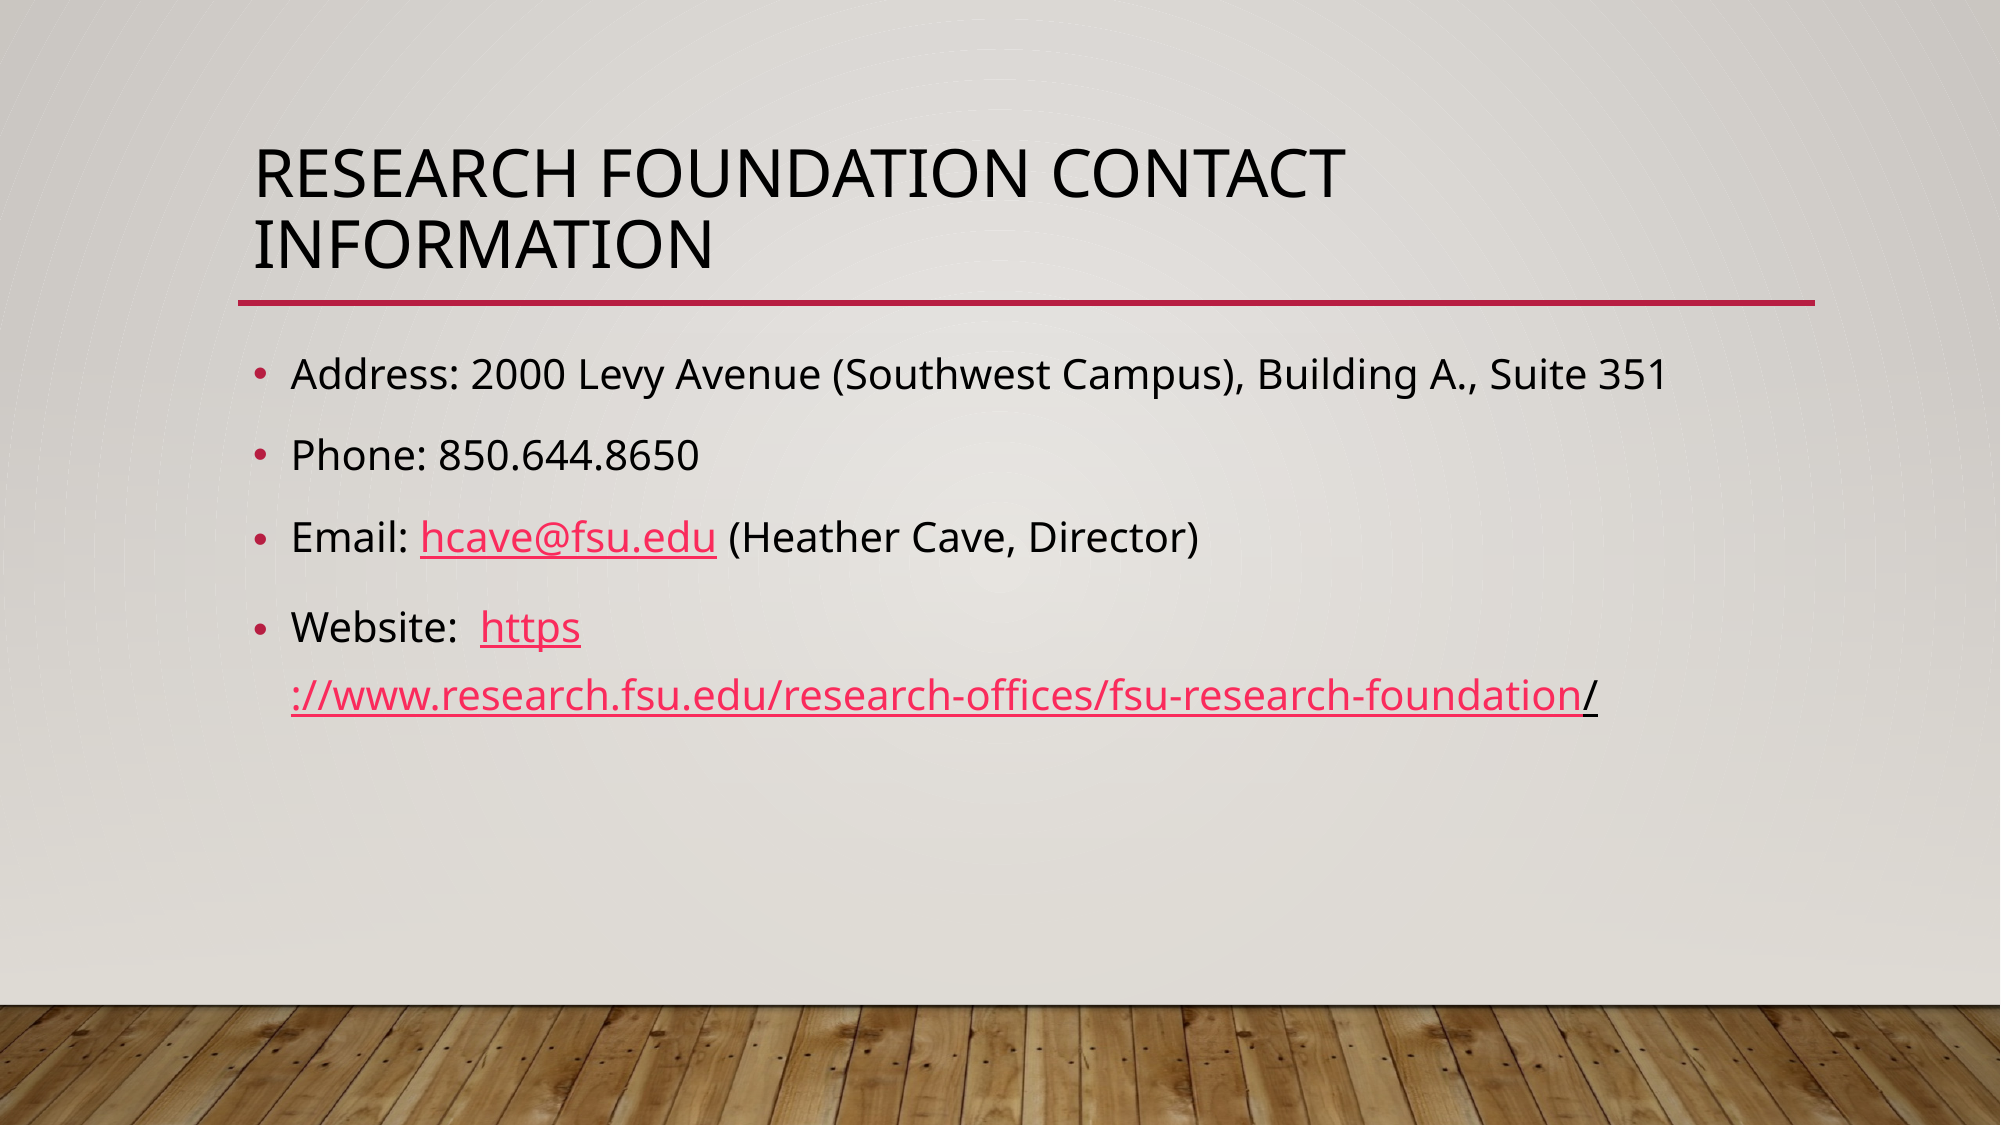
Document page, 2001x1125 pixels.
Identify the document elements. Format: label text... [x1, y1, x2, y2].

title Research foundation contact information [238, 131, 1814, 305]
picture [0, 1005, 2000, 1125]
list Address: 2000 Levy Avenue (Southwest Campus), Building A., Suite 351 Phone: 850.644.8650 Email: hcave@fsu.edu (Heather Cave, Director) Website: https://www.research.fsu.edu/research-offices/fsu-research-foundation/ [238, 330, 1814, 897]
